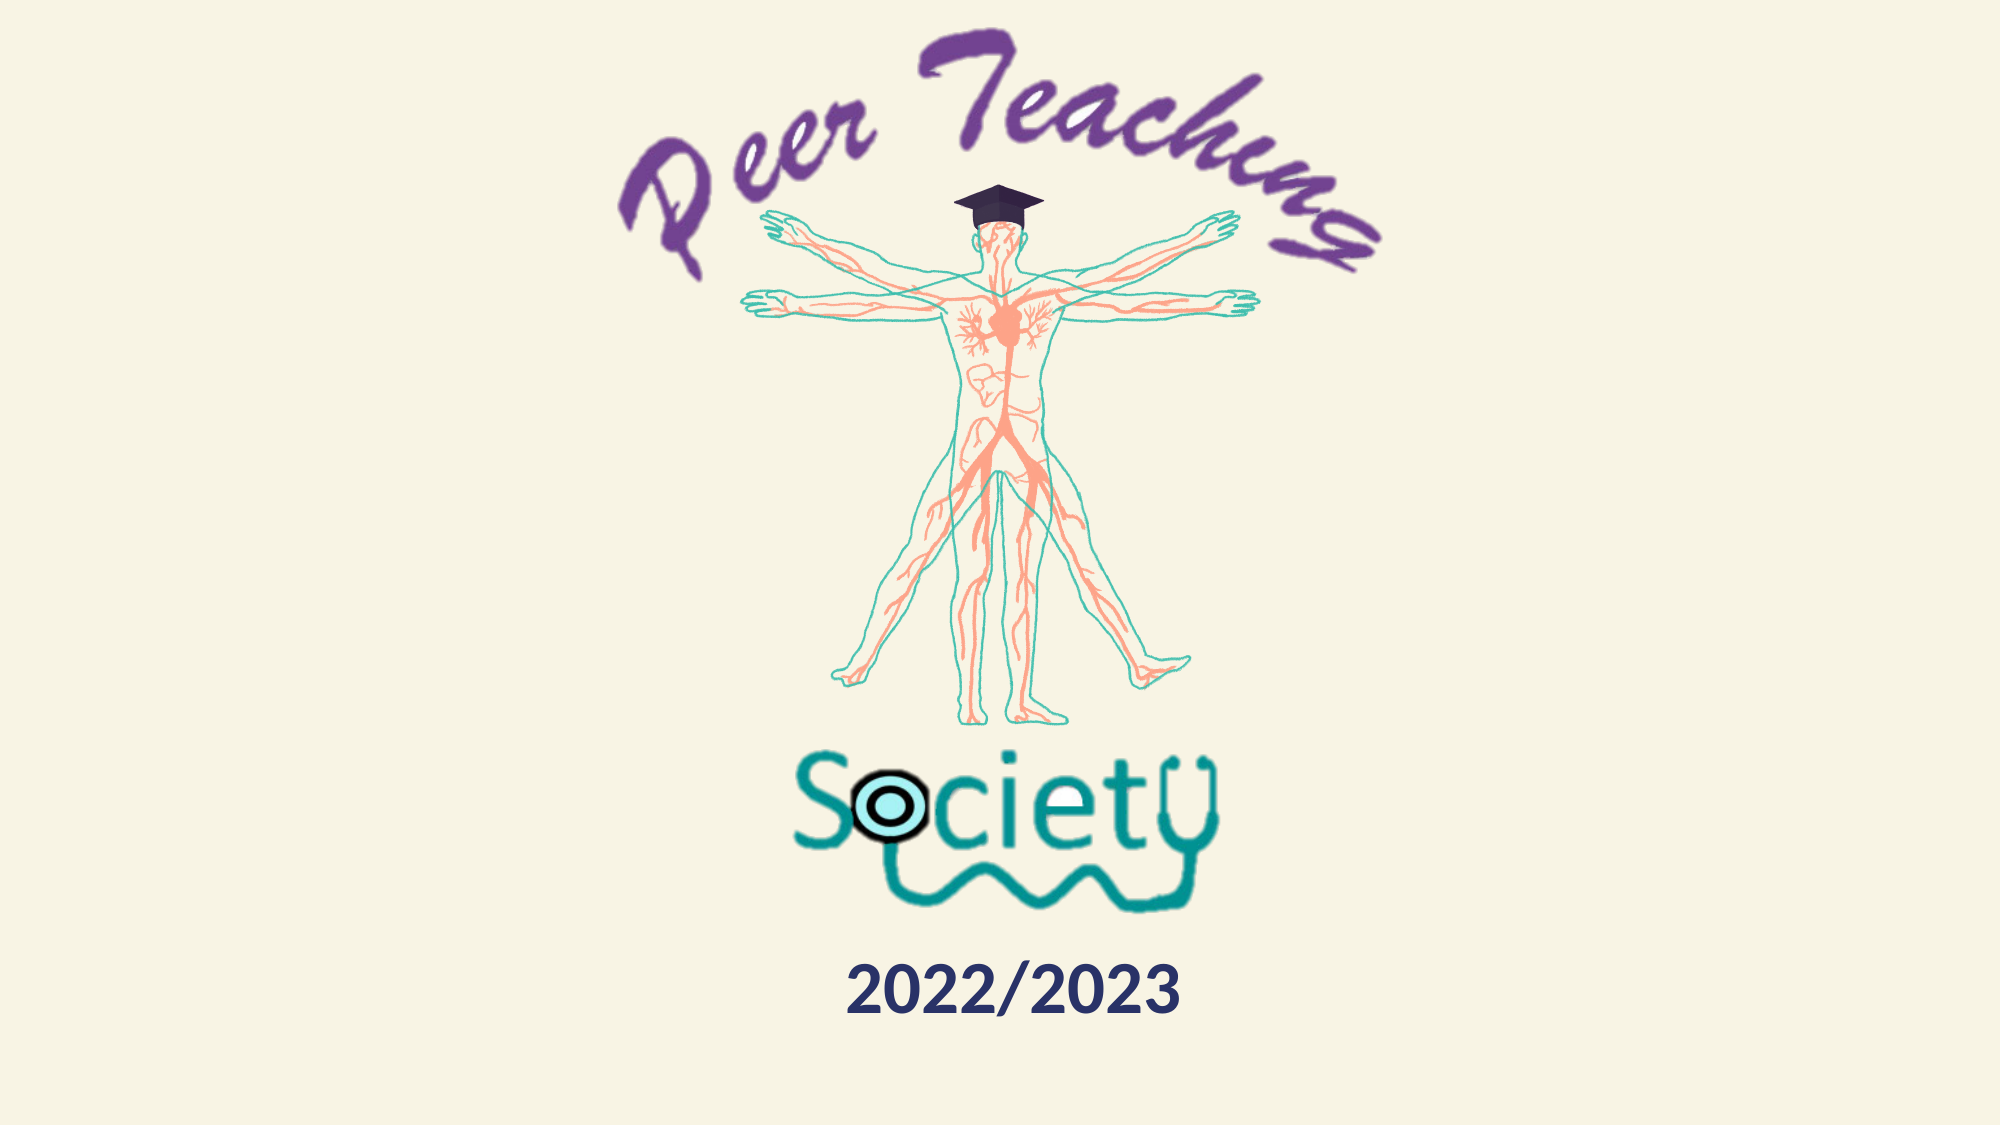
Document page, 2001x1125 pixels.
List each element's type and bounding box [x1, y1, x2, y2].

text_box [386, 0, 1614, 1083]
